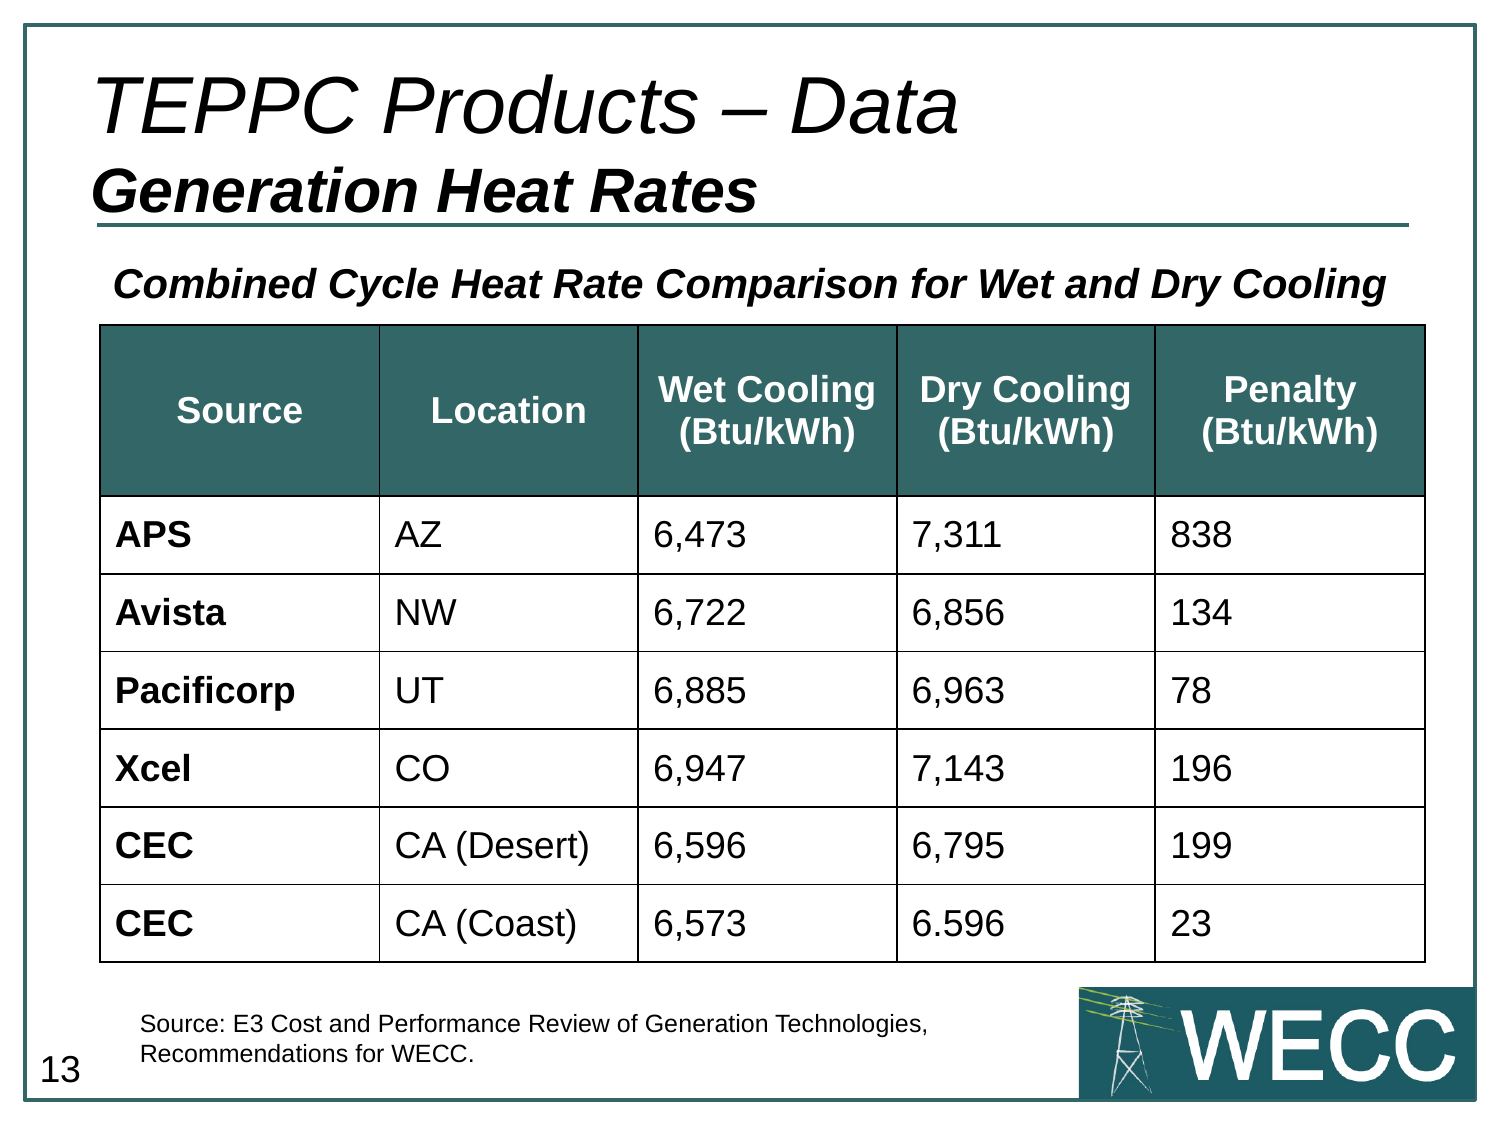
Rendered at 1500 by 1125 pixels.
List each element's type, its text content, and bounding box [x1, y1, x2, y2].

text_box Source: E3 Cost and Performance Review of Generation Technologies, Recommendations for WECC. [125, 999, 1050, 1075]
table_cell 6,573 [639, 885, 896, 961]
table_cell CEC [101, 808, 379, 884]
table_header Dry Cooling (Btu/kWh) [898, 326, 1154, 495]
table_cell 6,596 [639, 808, 896, 884]
table_cell 23 [1156, 885, 1424, 961]
text_box Combined Cycle Heat Rate Comparison for Wet and Dry Cooling [37, 249, 1463, 315]
table_cell 196 [1156, 730, 1424, 806]
table_cell 7,311 [898, 497, 1154, 573]
table_cell 6,473 [639, 497, 896, 573]
table_cell 6,947 [639, 730, 896, 806]
table_header Source [101, 326, 379, 495]
table_cell 78 [1156, 652, 1424, 728]
table_cell Pacificorp [101, 652, 379, 728]
table_cell APS [101, 497, 379, 573]
table_cell 199 [1156, 808, 1424, 884]
table_cell CO [380, 730, 637, 806]
table_cell 6,856 [898, 575, 1154, 651]
table_cell 6.596 [898, 885, 1154, 961]
table_cell Xcel [101, 730, 379, 806]
table_cell CEC [101, 885, 379, 961]
title TEPPC Products – Data Generation Heat Rates [75, 45, 1425, 233]
table_header Location [380, 326, 637, 495]
table_cell 7,143 [898, 730, 1154, 806]
table_cell CA (Coast) [380, 885, 637, 961]
table_cell 6,795 [898, 808, 1154, 884]
table_header Penalty (Btu/kWh) [1156, 326, 1424, 495]
table_cell Avista [101, 575, 379, 651]
picture [1078, 987, 1475, 1099]
table_cell 6,885 [639, 652, 896, 728]
table_cell 6,963 [898, 652, 1154, 728]
table_cell 134 [1156, 575, 1424, 651]
table_cell NW [380, 575, 637, 651]
table_cell UT [380, 652, 637, 728]
table_cell AZ [380, 497, 637, 573]
table_cell CA (Desert) [380, 808, 637, 884]
table_cell 6,722 [639, 575, 896, 651]
table_cell 838 [1156, 497, 1424, 573]
table_header Wet Cooling (Btu/kWh) [639, 326, 896, 495]
